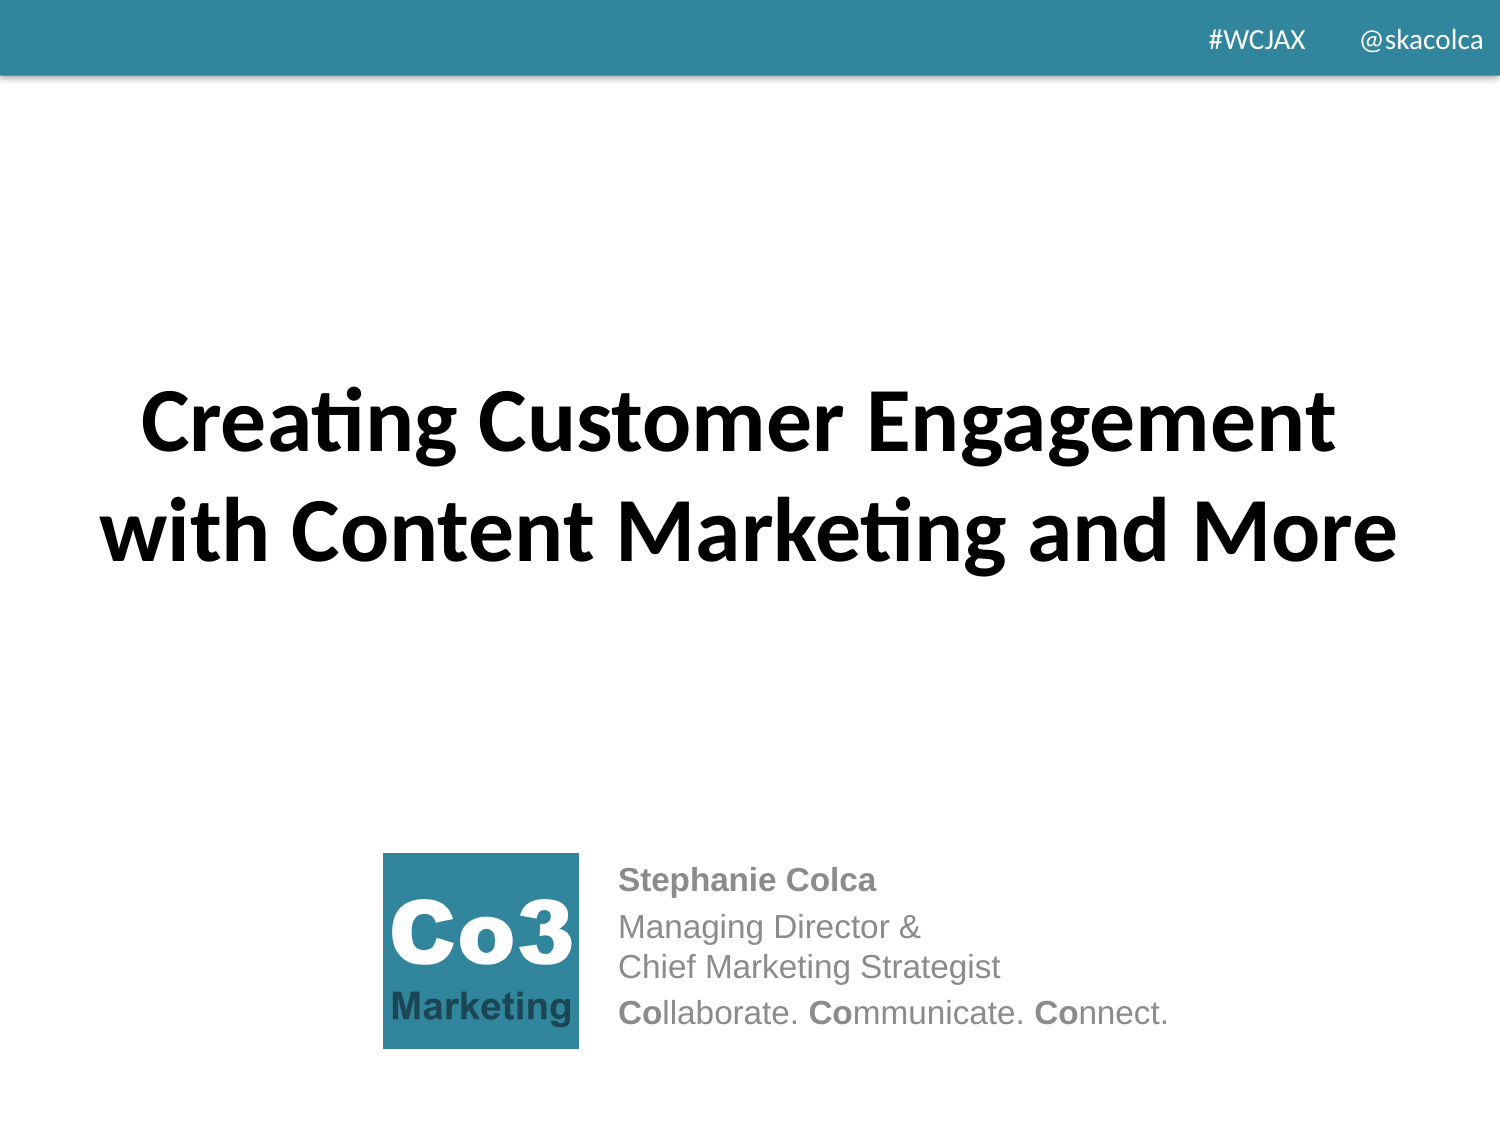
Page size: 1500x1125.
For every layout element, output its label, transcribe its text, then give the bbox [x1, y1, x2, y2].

title Creating Customer Engagement with Content Marketing and More [0, 349, 1500, 591]
text_box [0, 0, 1500, 76]
picture [383, 852, 580, 1049]
subtitle Stephanie Colca Managing Director & Chief Marketing Strategist Collaborate. Communicate. Connect. [603, 850, 1189, 1049]
text_box #WCJAX @skacolca [1149, 12, 1499, 63]
